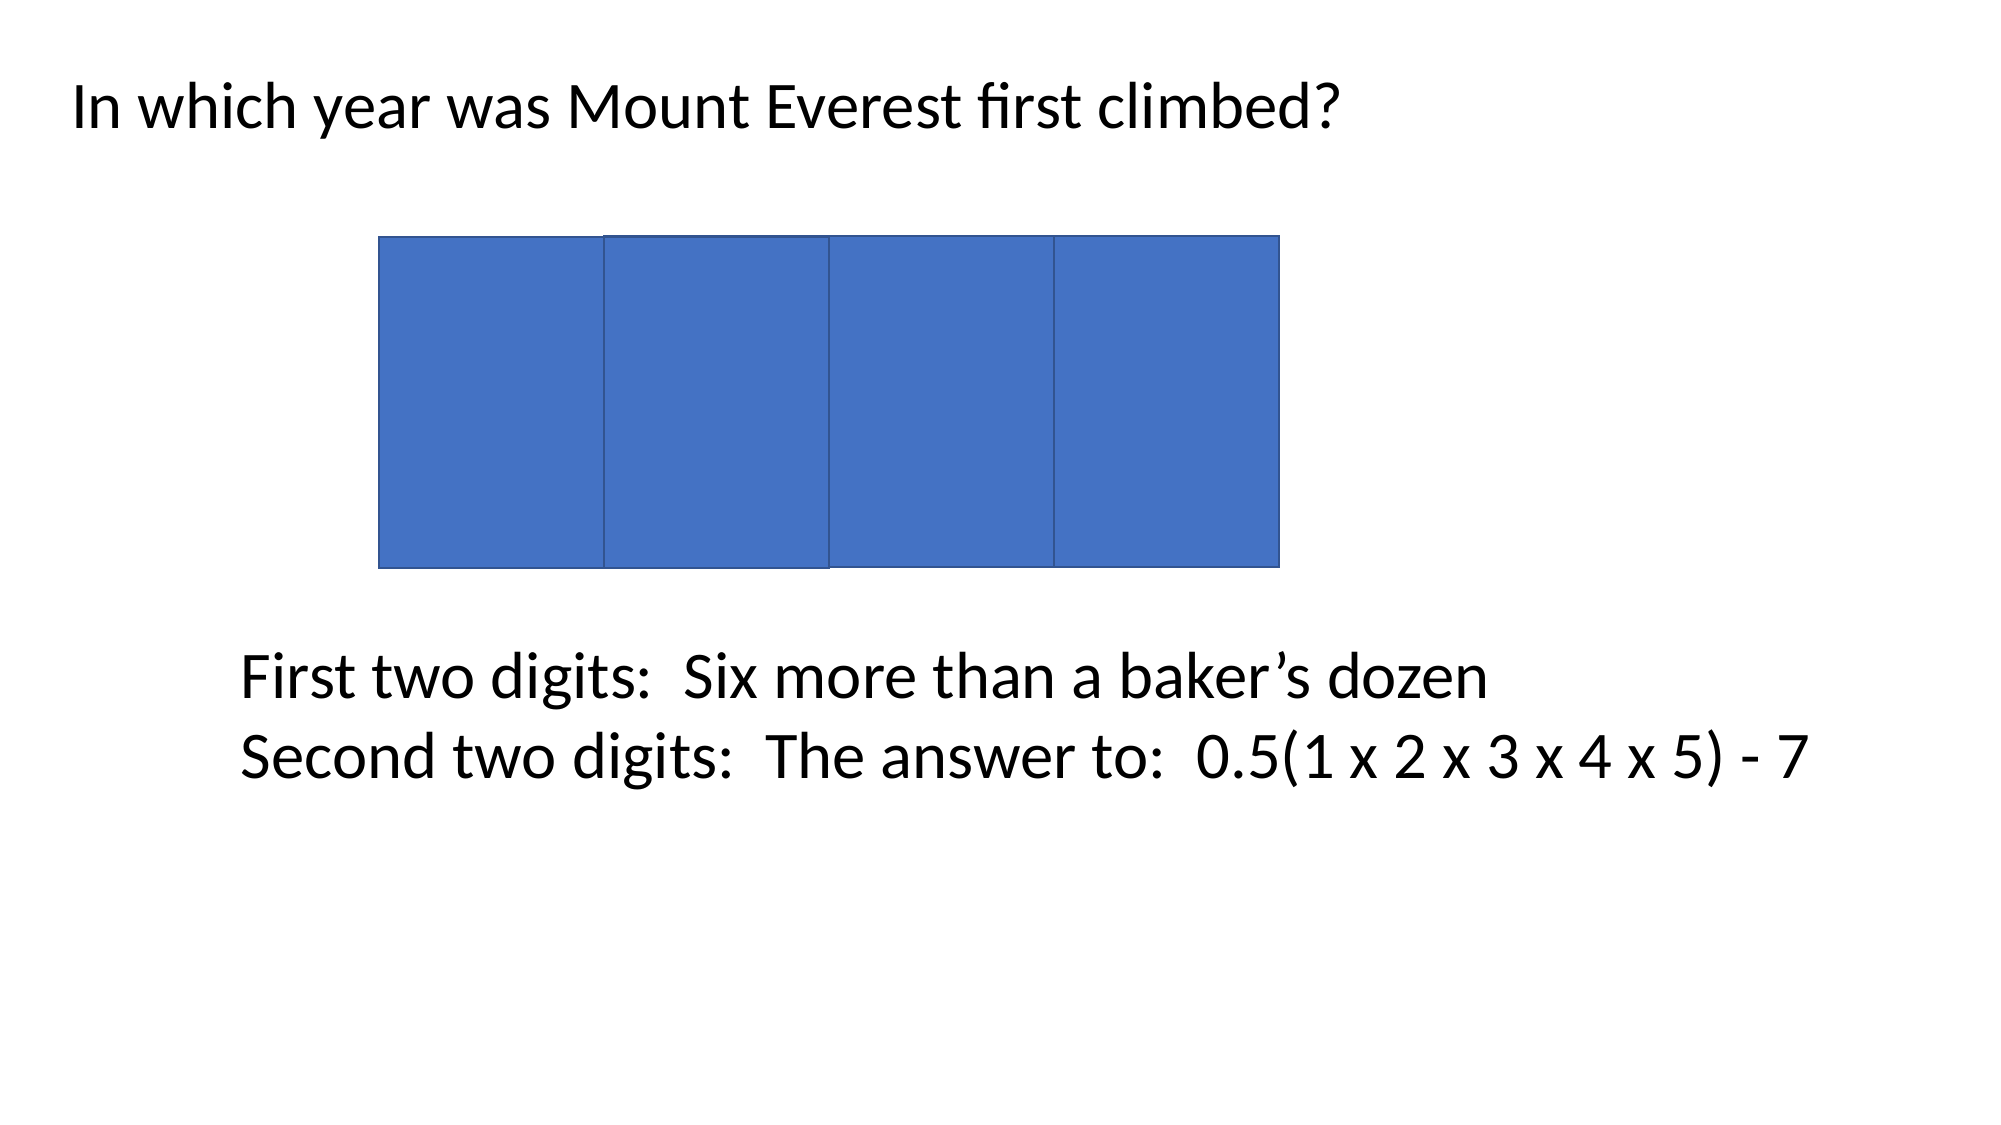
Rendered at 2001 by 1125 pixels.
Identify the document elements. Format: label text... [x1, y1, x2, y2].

text_box 1953 [391, 135, 1415, 624]
text_box [378, 236, 603, 569]
text_box [603, 235, 830, 569]
text_box [828, 235, 1053, 568]
text_box First two digits: Six more than a baker’s dozen Second two digits: The answer to: 0.5(1 x 2 x 3 x 4 x 5) - 7 [226, 624, 1883, 800]
text_box In which year was Mount Everest first climbed? [56, 54, 1842, 149]
text_box [1053, 235, 1280, 568]
